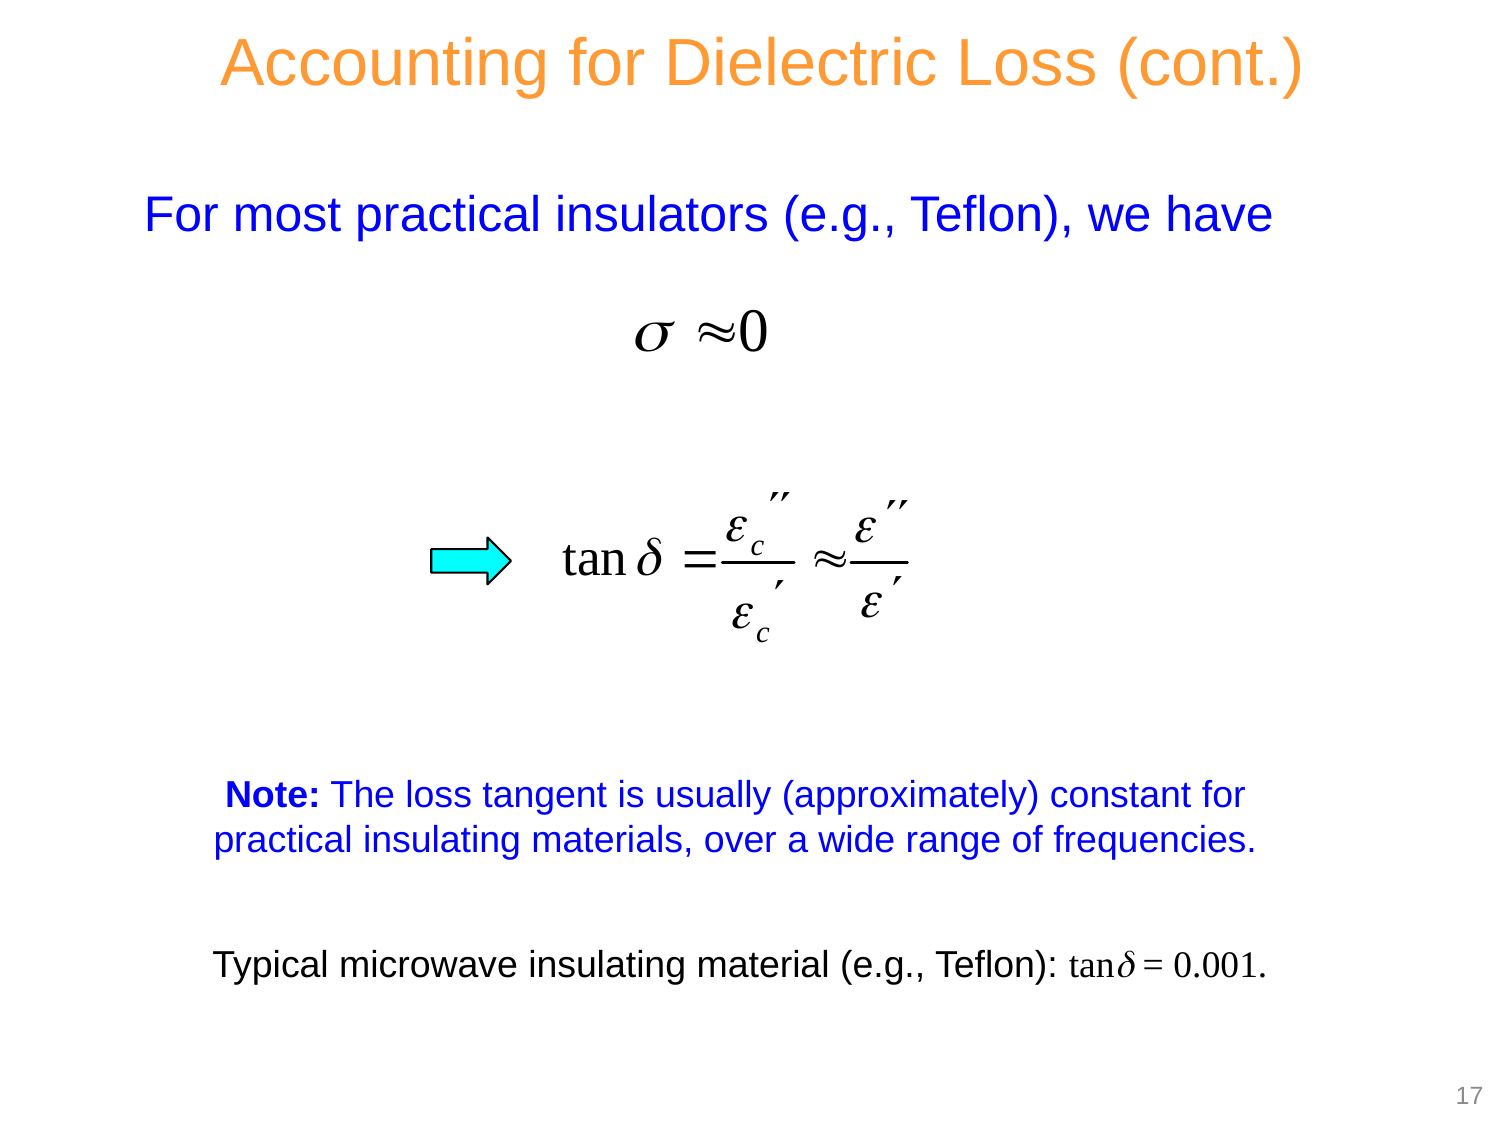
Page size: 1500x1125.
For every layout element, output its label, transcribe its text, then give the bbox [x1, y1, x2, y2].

text_box Accounting for Dielectric Loss (cont.) [117, 11, 1409, 107]
text_box [429, 535, 514, 587]
text_box For most practical insulators (e.g., Teflon), we have [85, 173, 1333, 249]
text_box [553, 468, 918, 656]
slide_number 17 [1148, 1065, 1499, 1125]
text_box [625, 294, 780, 368]
text_box Typical microwave insulating material (e.g., Teflon): tan = 0.001. [197, 932, 1283, 993]
text_box Note: The loss tangent is usually (approximately) constant for practical insulating materials, over a wide range of frequencies. [160, 762, 1311, 868]
